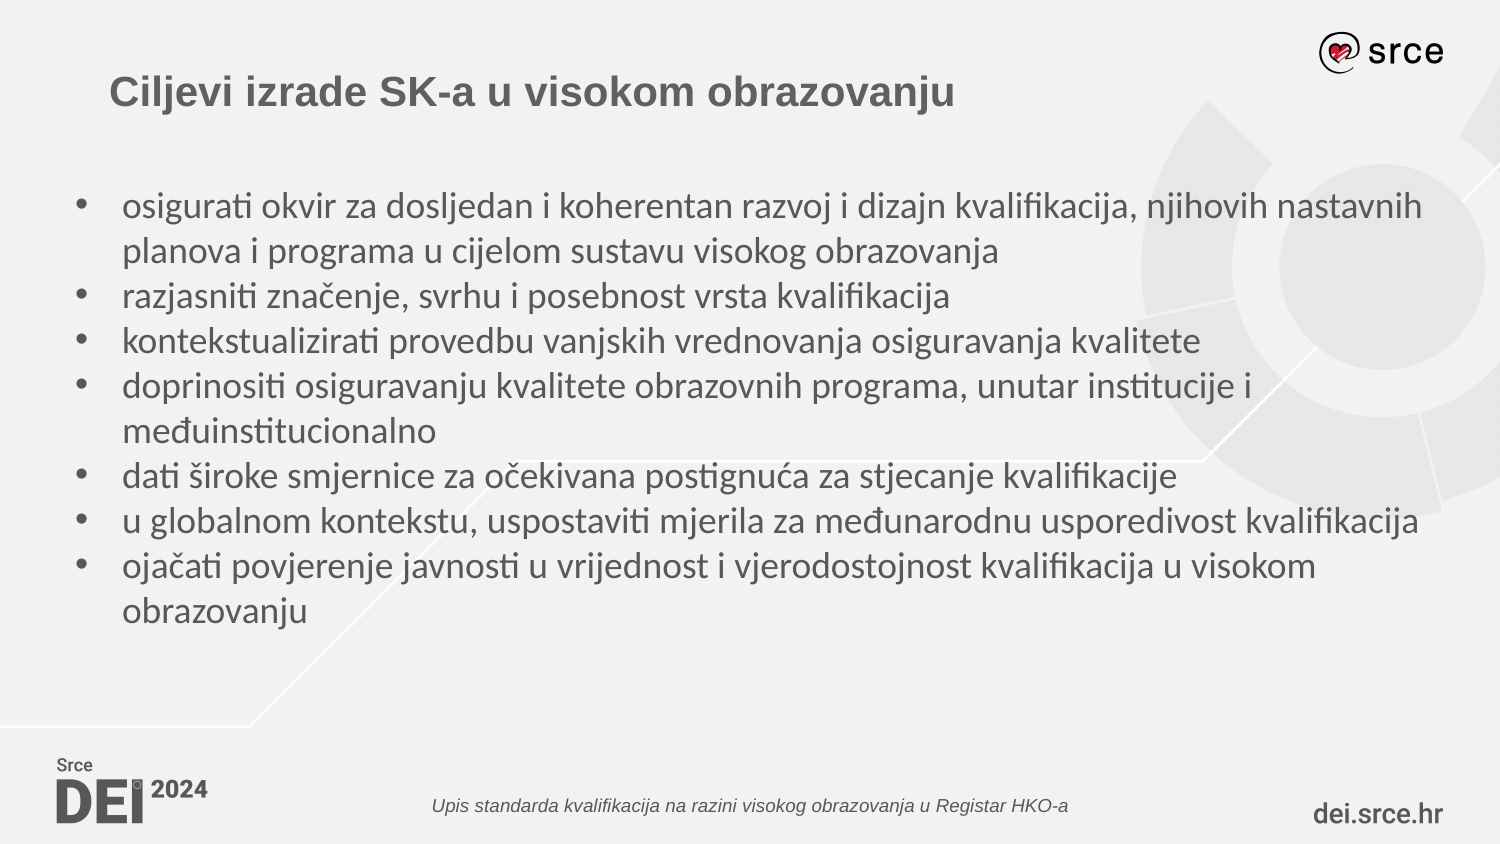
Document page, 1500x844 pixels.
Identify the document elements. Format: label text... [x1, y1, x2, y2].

footer Upis standarda kvalifikacija na razini visokog obrazovanja u Registar HKO-a [338, 782, 1162, 828]
title Ciljevi izrade SK-a u visokom obrazovanju [94, 44, 1333, 140]
text_box osigurati okvir za dosljedan i koherentan razvoj i dizajn kvalifikacija, njihovih nastavnih planova i programa u cijelom sustavu visokog obrazovanja razjasniti značenje, svrhu i posebnost vrsta kvalifikacija kontekstualizirati provedbu vanjskih vrednovanja osiguravanja kvalitete doprinositi osiguravanju kvalitete obrazovnih programa, unutar institucije i međuinstitucionalno dati široke smjernice za očekivana postignuća za stjecanje kvalifikacije u globalnom kontekstu, uspostaviti mjerila za međunarodnu usporedivost kvalifikacija ojačati povjerenje javnosti u vrijednost i vjerodostojnost kvalifikacija u visokom obrazovanju [60, 173, 1440, 639]
